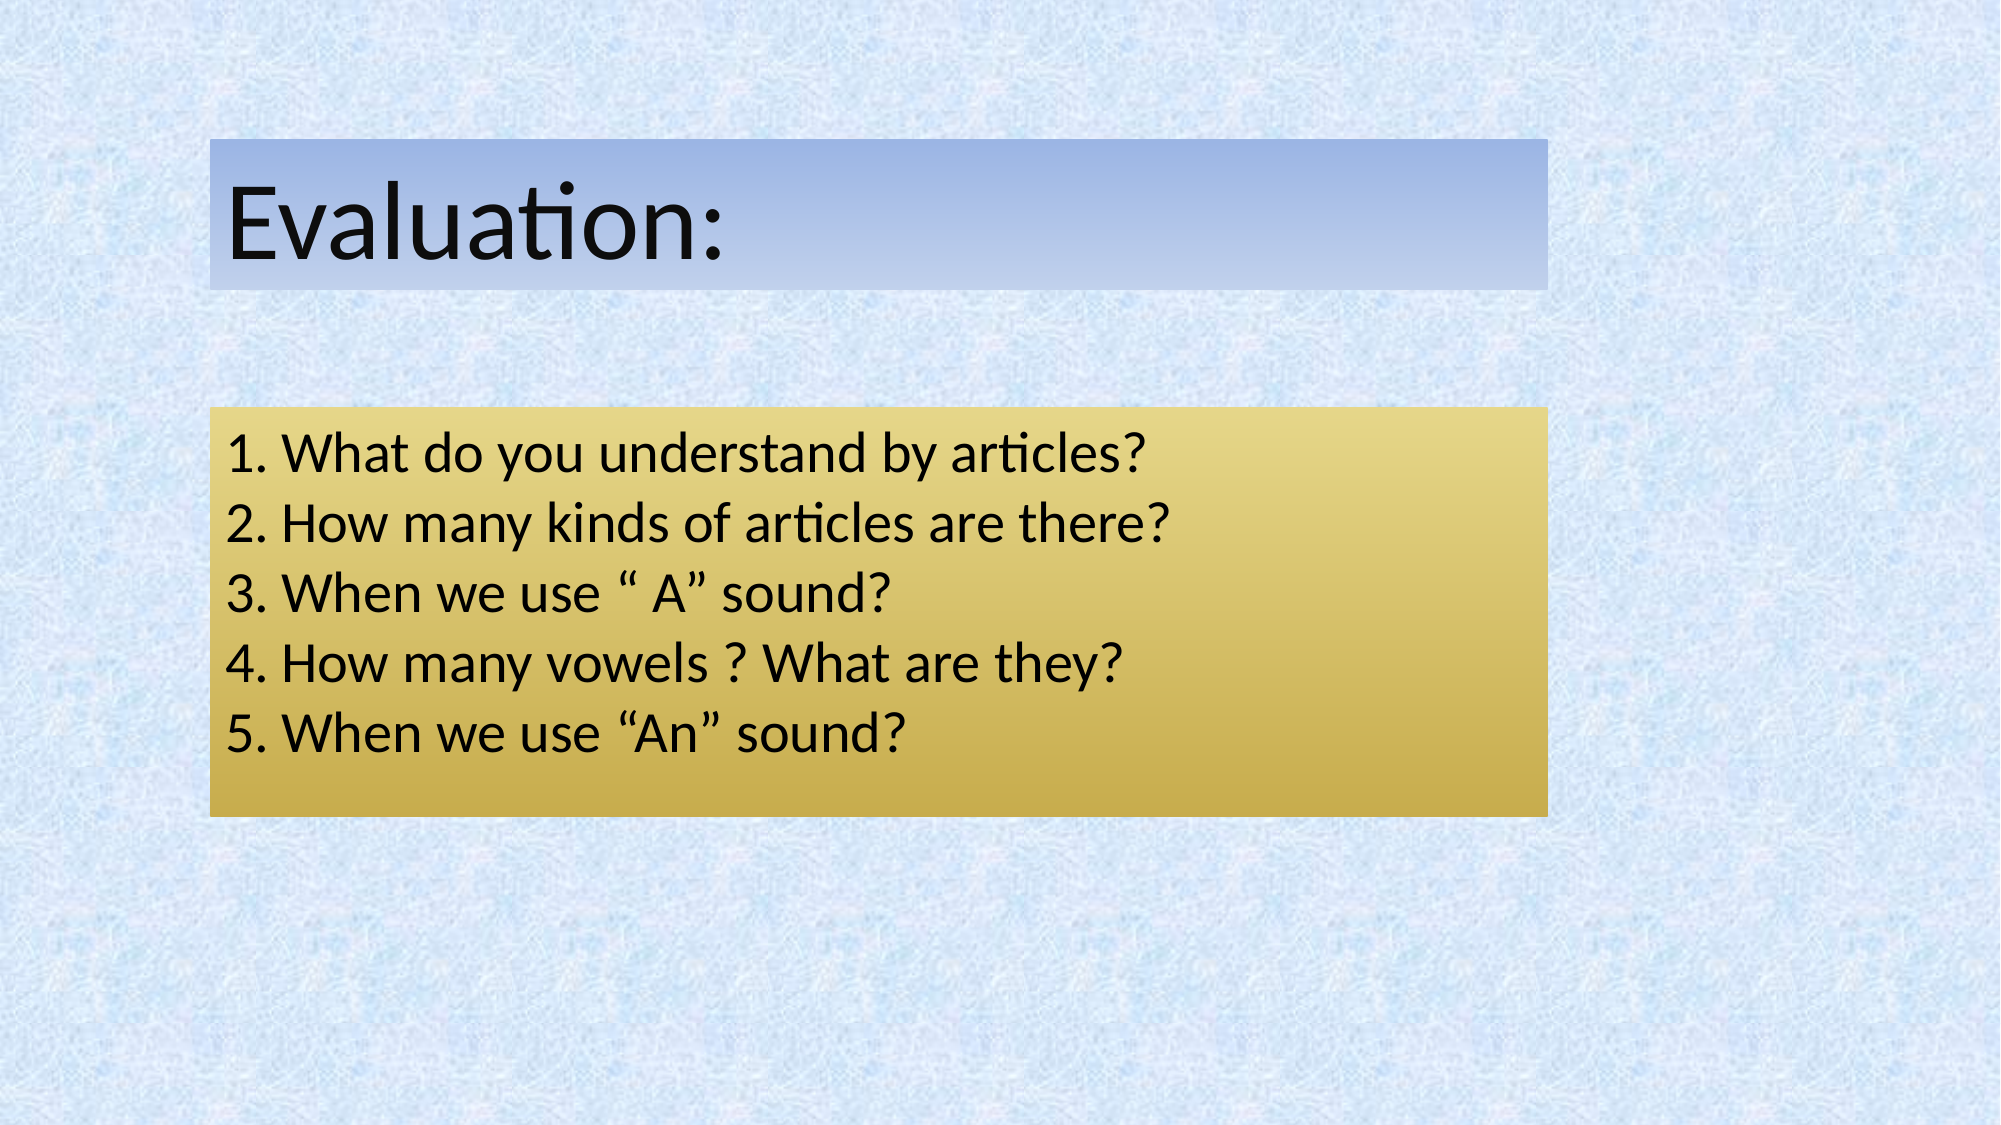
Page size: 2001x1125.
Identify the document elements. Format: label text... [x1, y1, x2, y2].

text_box What do you understand by articles? How many kinds of articles are there? When we use “ A” sound? How many vowels ? What are they? When we use “An” sound? [210, 407, 1548, 817]
picture [0, 0, 2001, 1125]
text_box Evaluation: [210, 139, 1548, 290]
